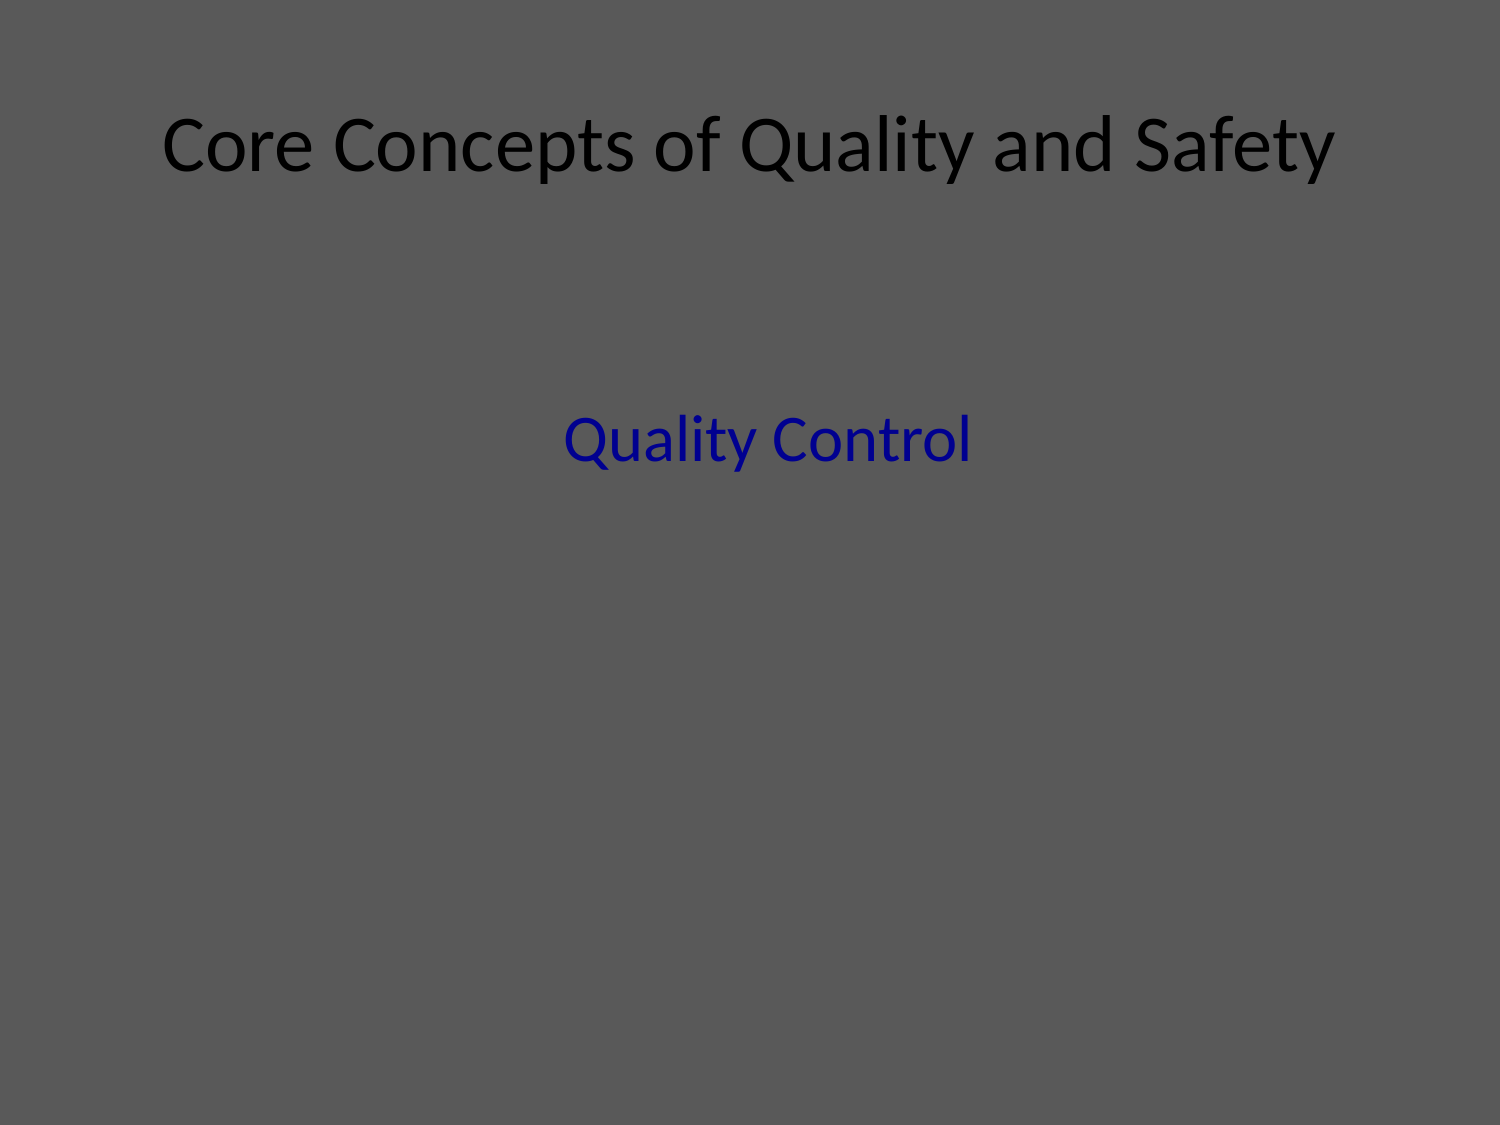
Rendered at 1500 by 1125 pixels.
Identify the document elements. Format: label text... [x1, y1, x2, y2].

title Core Concepts of Quality and Safety [75, 45, 1425, 233]
list Quality Control [548, 387, 990, 513]
